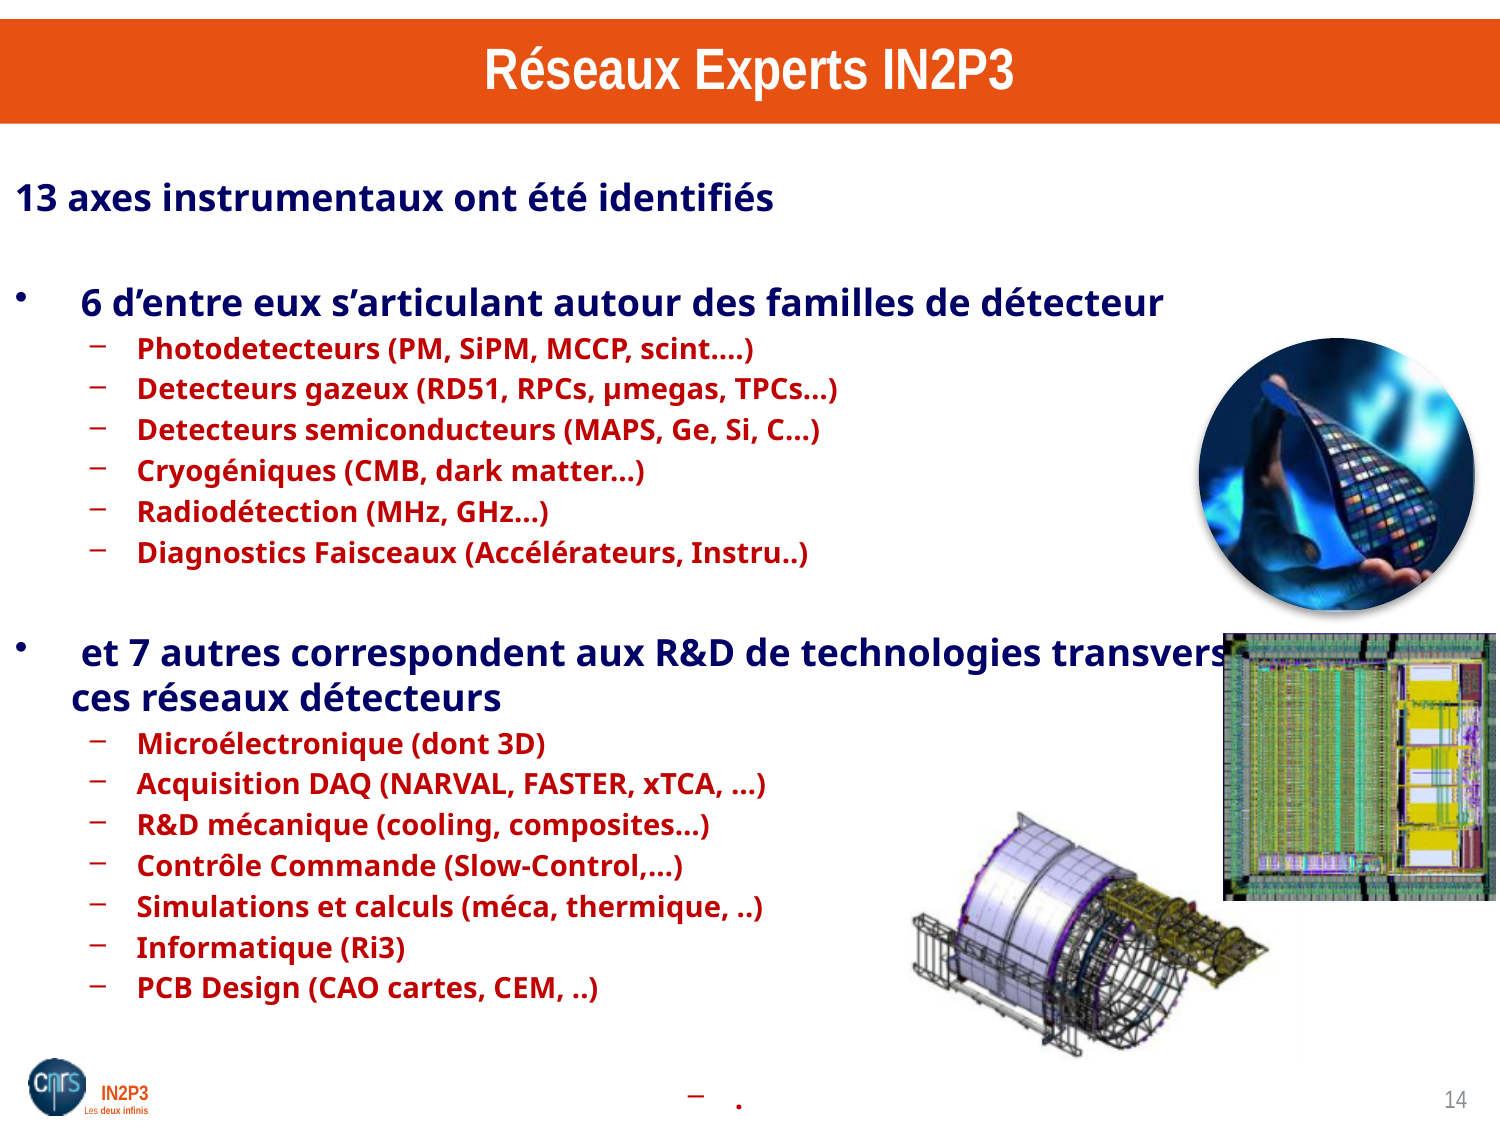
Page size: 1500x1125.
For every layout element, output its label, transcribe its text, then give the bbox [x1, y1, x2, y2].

picture [1223, 633, 1496, 902]
text_box 13 axes instrumentaux ont été identifiés 6 d’entre eux s’articulant autour des familles de détecteur Photodetecteurs (PM, SiPM, MCCP, scint.…) Detecteurs gazeux (RD51, RPCs, µmegas, TPCs…) Detecteurs semiconducteurs (MAPS, Ge, Si, C…) Cryogéniques (CMB, dark matter…) Radiodétection (MHz, GHz…) Diagnostics Faisceaux (Accélérateurs, Instru..) et 7 autres correspondent aux R&D de technologies transversales à ces réseaux détecteurs Microélectronique (dont 3D) Acquisition DAQ (NARVAL, FASTER, xTCA, …) R&D mécanique (cooling, composites…) Contrôle Commande (Slow-Control,…) Simulations et calculs (méca, thermique, ..) Informatique (Ri3) PCB Design (CAO cartes, CEM, ..) [0, 166, 1388, 1013]
title Réseaux Experts IN2P3 [265, 19, 1235, 114]
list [879, 810, 1303, 1060]
picture [1198, 337, 1476, 613]
slide_number 13 [1364, 1068, 1483, 1125]
picture [28, 1058, 86, 1116]
text_box . [598, 1073, 766, 1123]
